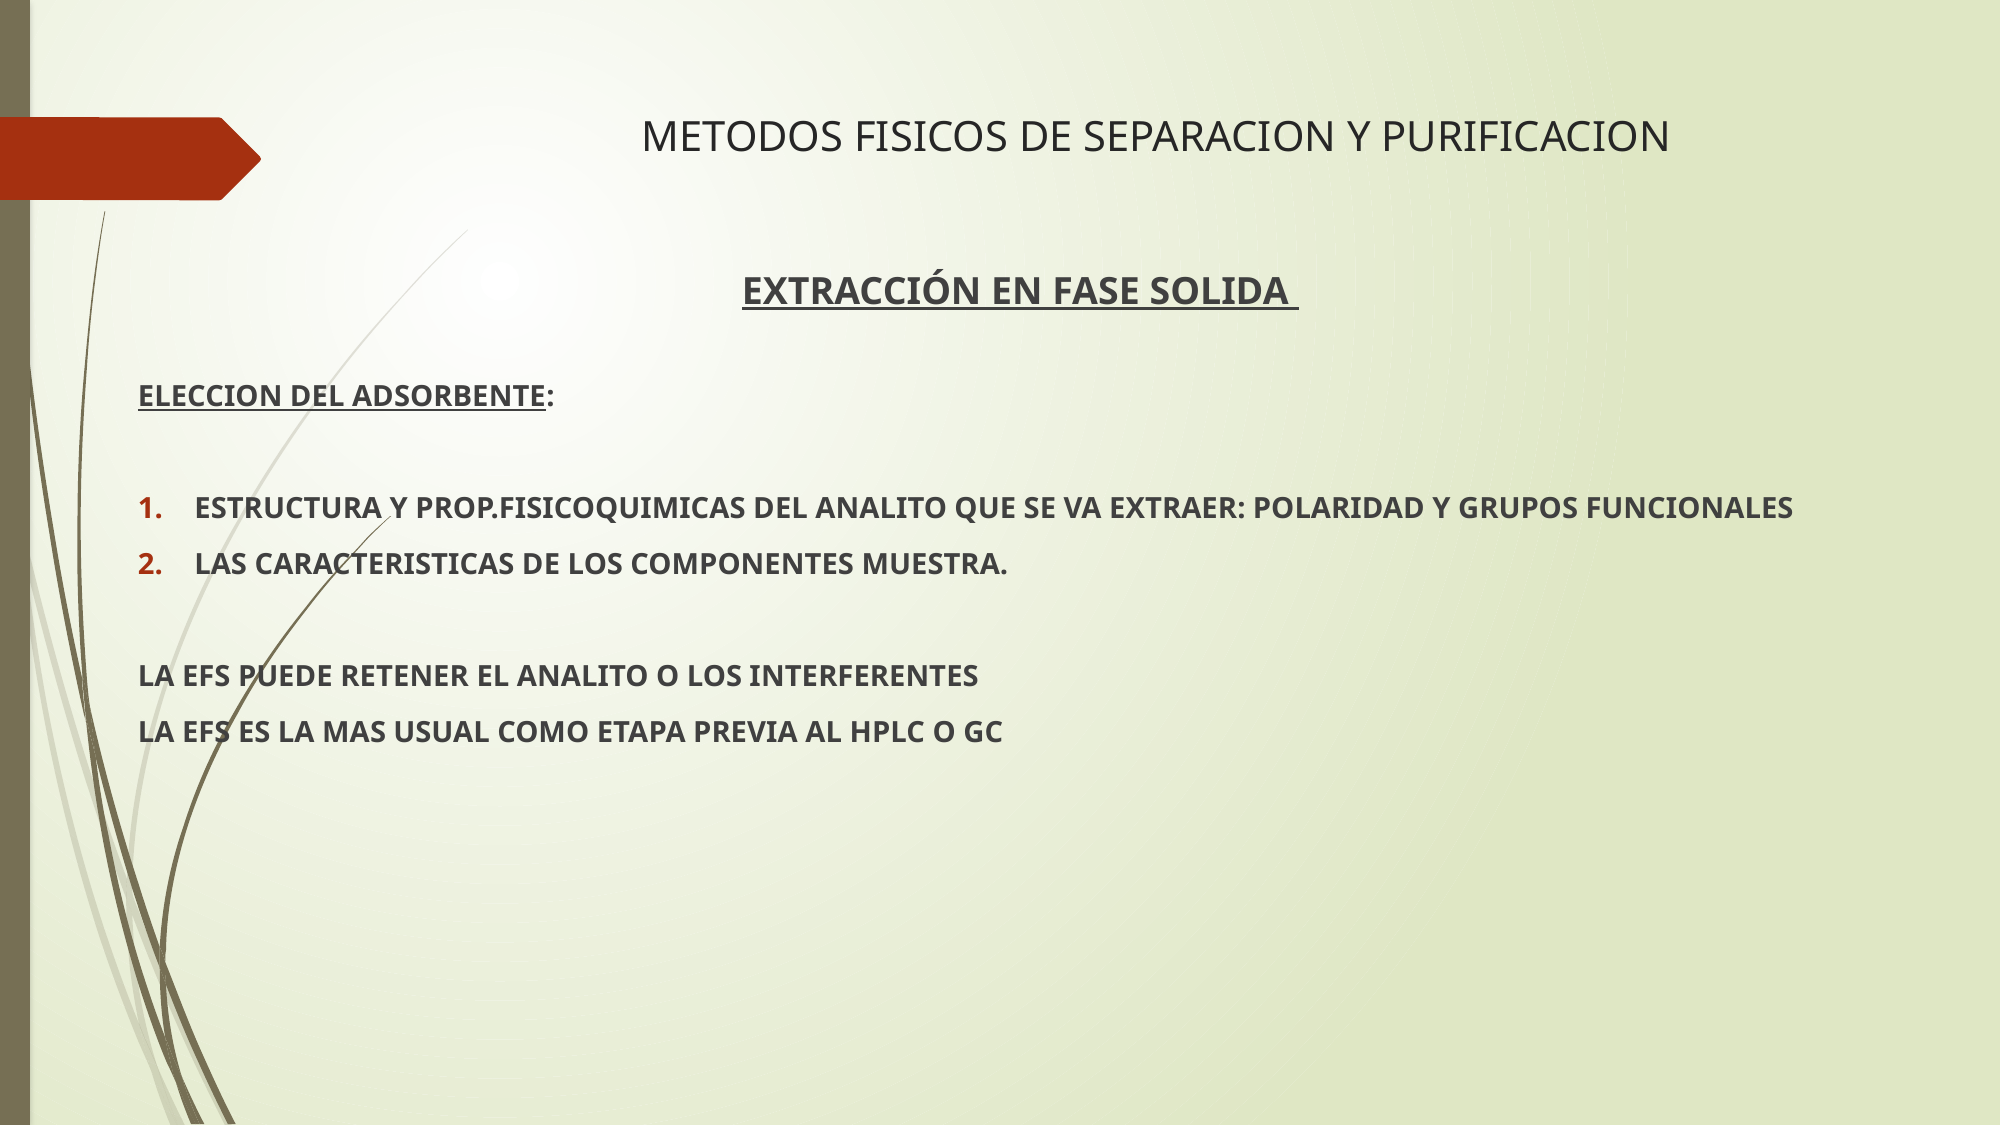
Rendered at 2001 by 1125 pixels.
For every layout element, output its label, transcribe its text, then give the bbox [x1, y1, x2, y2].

list EXTRACCIÓN EN FASE SOLIDA ELECCION DEL ADSORBENTE: ESTRUCTURA Y PROP.FISICOQUIMICAS DEL ANALITO QUE SE VA EXTRAER: POLARIDAD Y GRUPOS FUNCIONALES LAS CARACTERISTICAS DE LOS COMPONENTES MUESTRA. LA EFS PUEDE RETENER EL ANALITO O LOS INTERFERENTES LA EFS ES LA MAS USUAL COMO ETAPA PREVIA AL HPLC O GC [123, 259, 1918, 1039]
title METODOS FISICOS DE SEPARACION Y PURIFICACION [425, 102, 1888, 207]
